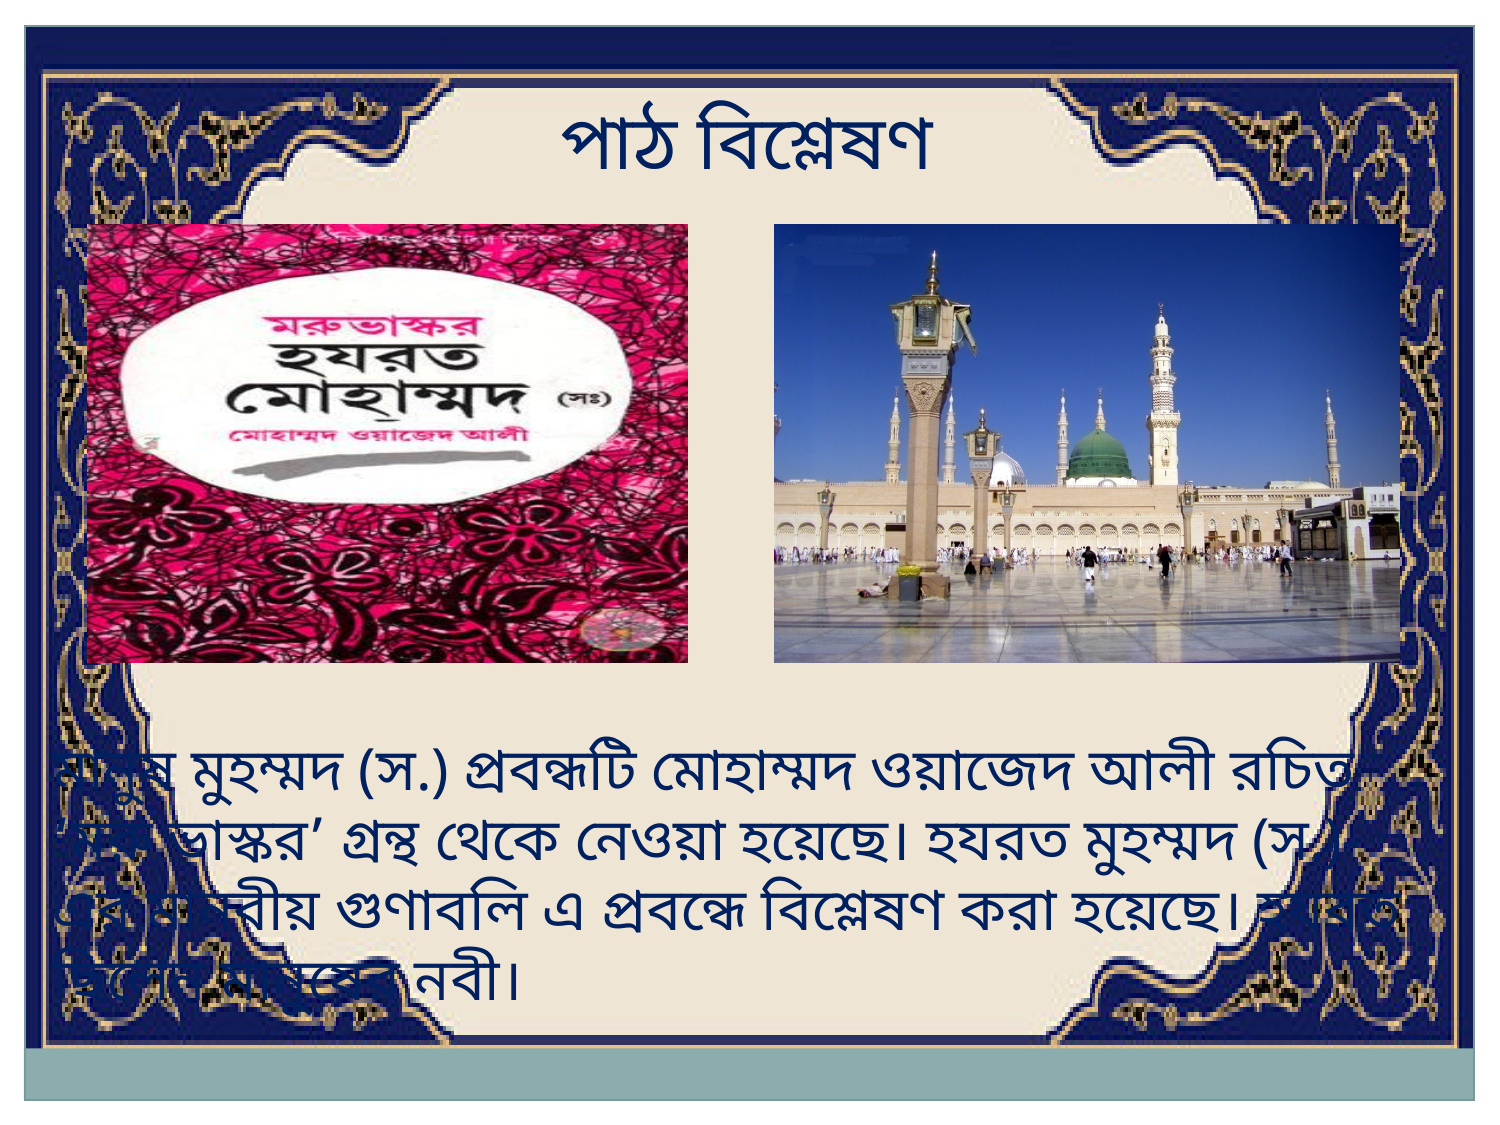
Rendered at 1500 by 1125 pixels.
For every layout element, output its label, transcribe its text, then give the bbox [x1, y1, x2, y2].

text_box মানুষ মুহম্মদ (স.) প্রবন্ধটি মোহাম্মদ ওয়াজেদ আলী রচিত ‘মরু ভাস্কর’ গ্রন্থ থেকে নেওয়া হয়েছে। হযরত মুহম্মদ (স.)-এর মানবীয় গুণাবলি এ প্রবন্ধে বিশ্লেষণ করা হয়েছে। হযরত ছিলেন মানুষের নবী। [37, 724, 1450, 1020]
picture [26, 27, 1473, 1048]
text_box পাঠ বিশ্লেষণ [537, 87, 975, 193]
